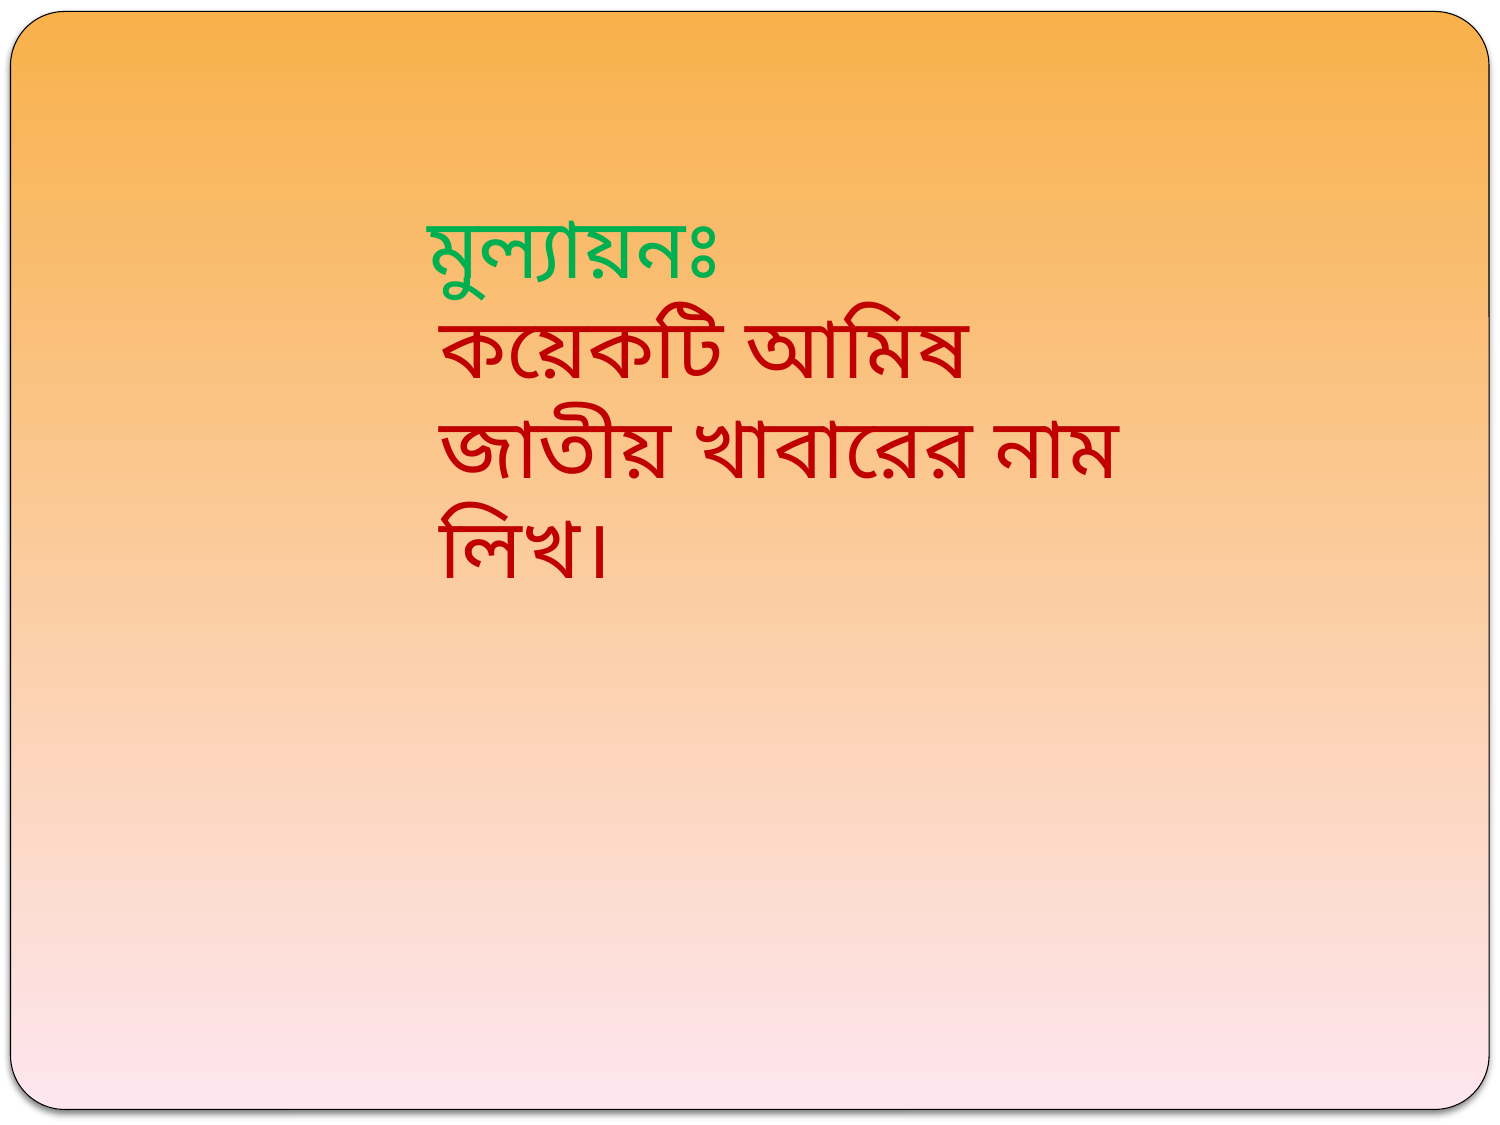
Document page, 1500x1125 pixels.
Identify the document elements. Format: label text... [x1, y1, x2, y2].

text_box কয়েকটি আমিষ জাতীয় খাবারের নাম লিখ। [424, 287, 1175, 603]
text_box মুল্যায়নঃ [412, 187, 1313, 303]
